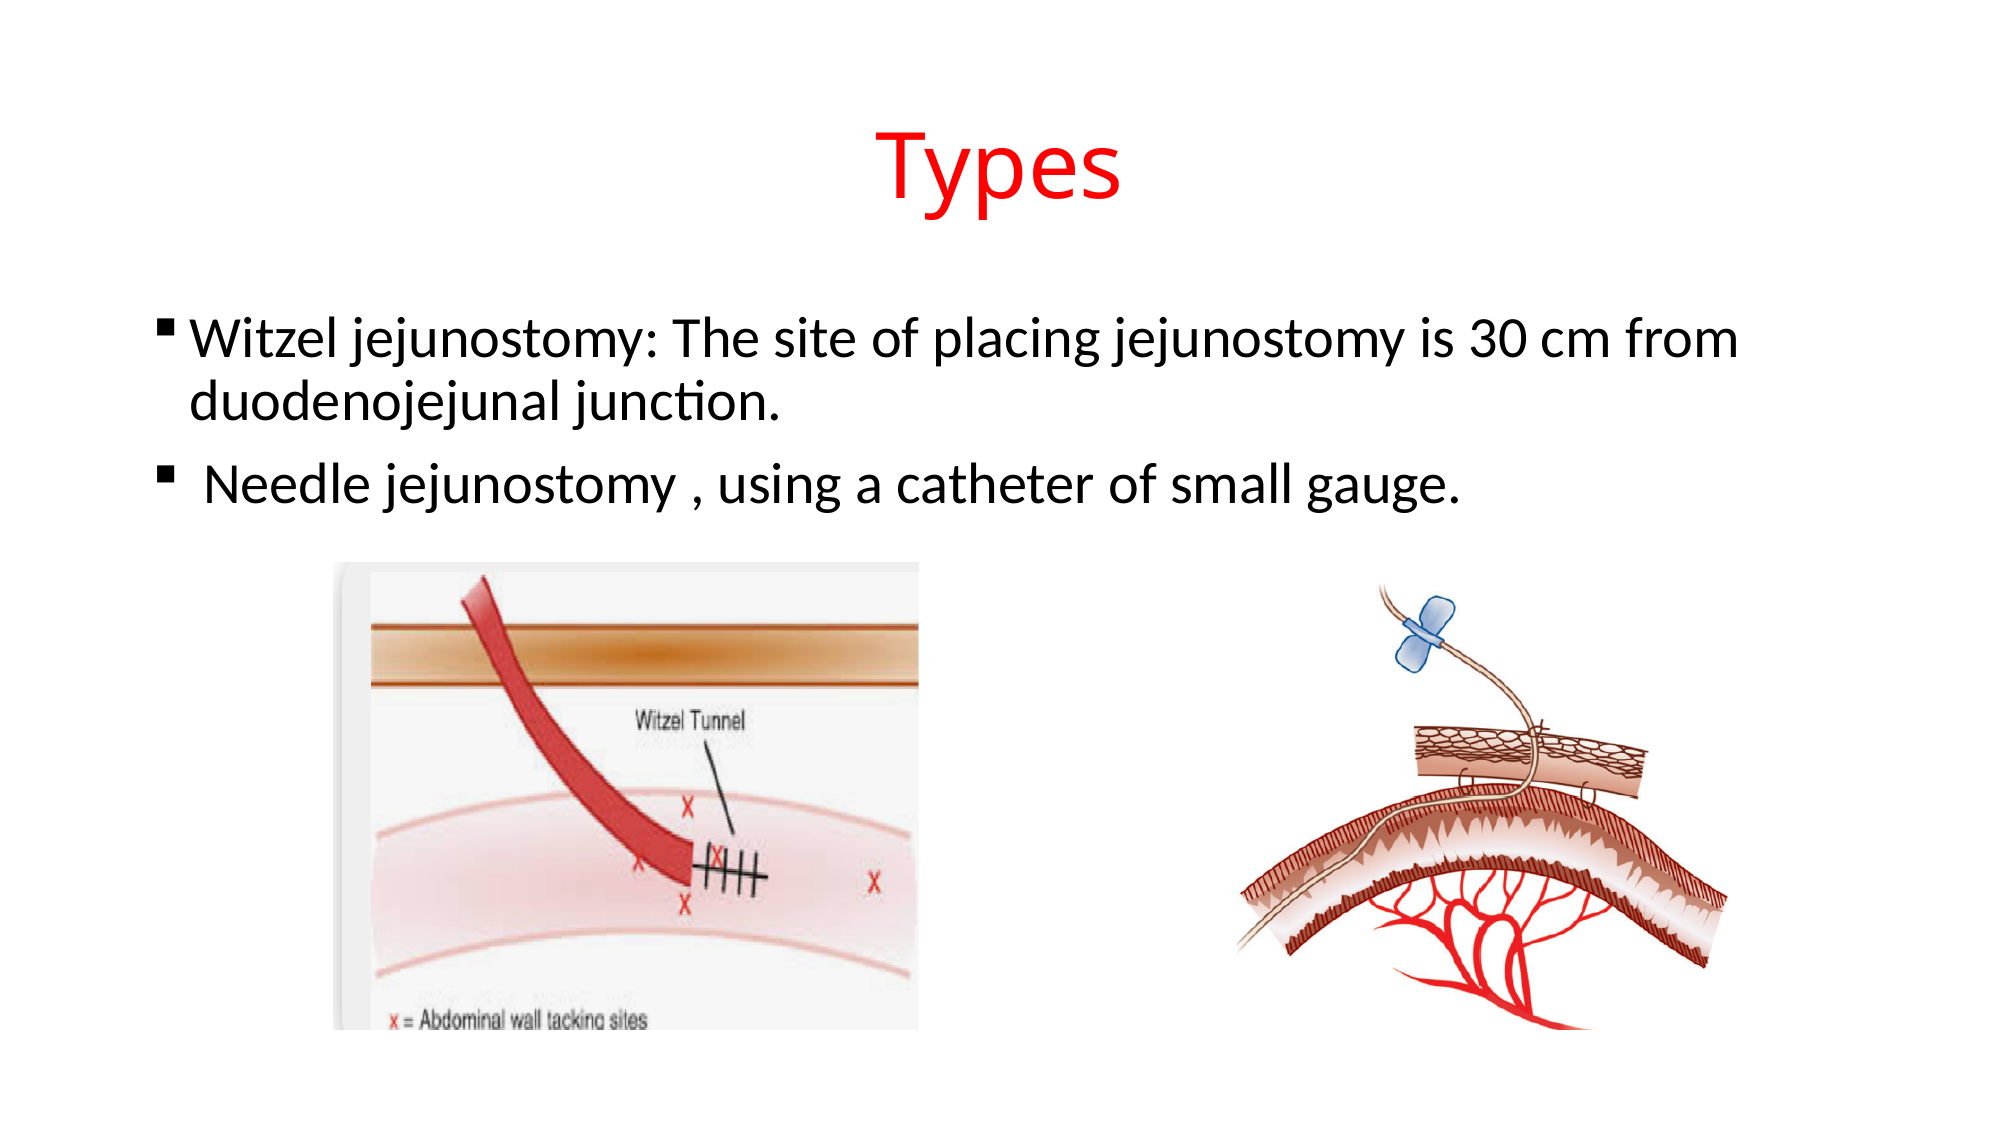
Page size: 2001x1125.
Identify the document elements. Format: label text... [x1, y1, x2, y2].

picture [333, 562, 919, 1030]
title Types [137, 59, 1863, 278]
list Witzel jejunostomy: The site of placing jejunostomy is 30 cm from duodenojejunal junction. Needle jejunostomy , using a catheter of small gauge. [137, 299, 1863, 1082]
picture [1221, 562, 1737, 1030]
